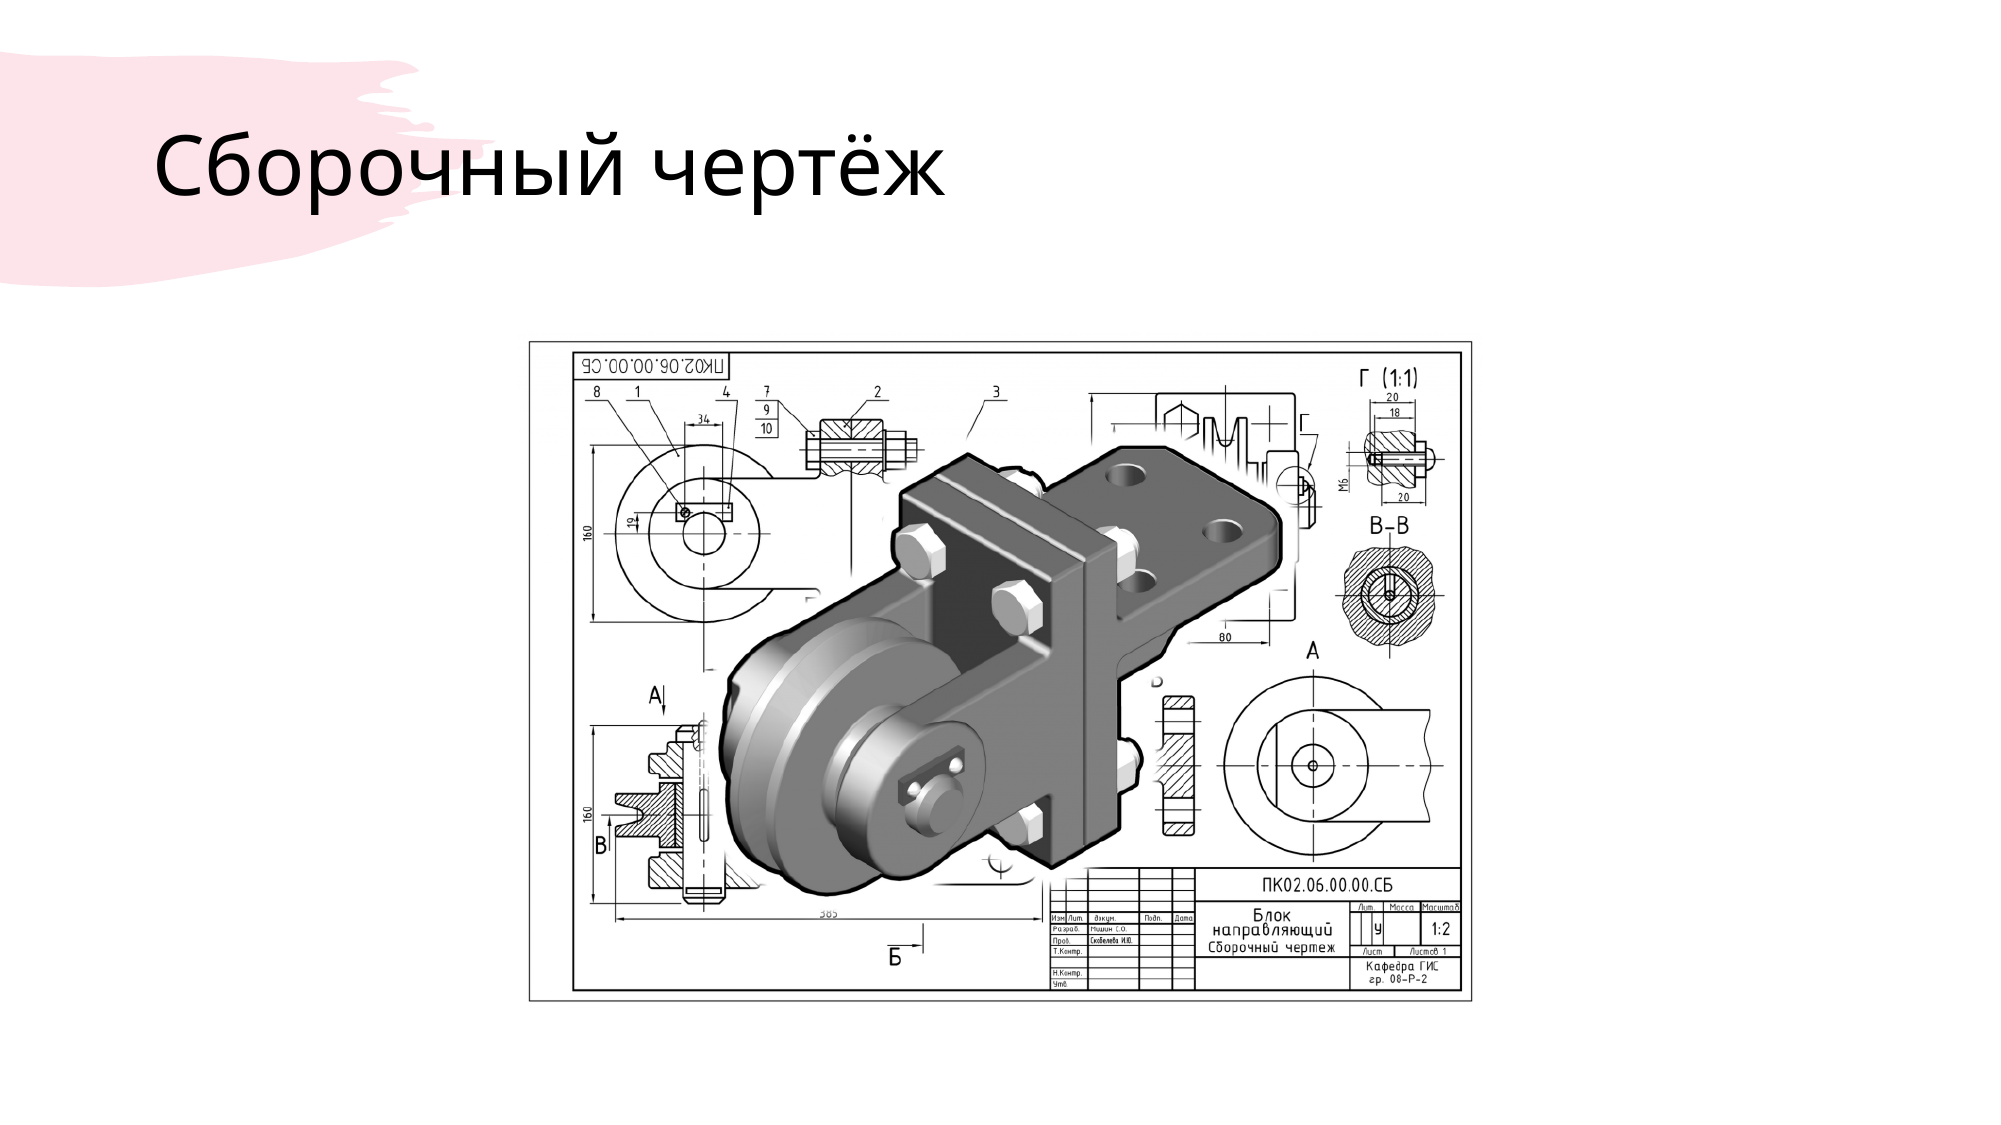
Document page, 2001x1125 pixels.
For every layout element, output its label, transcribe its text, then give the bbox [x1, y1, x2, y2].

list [517, 329, 1483, 1013]
title Сборочный чертёж [137, 59, 1863, 278]
